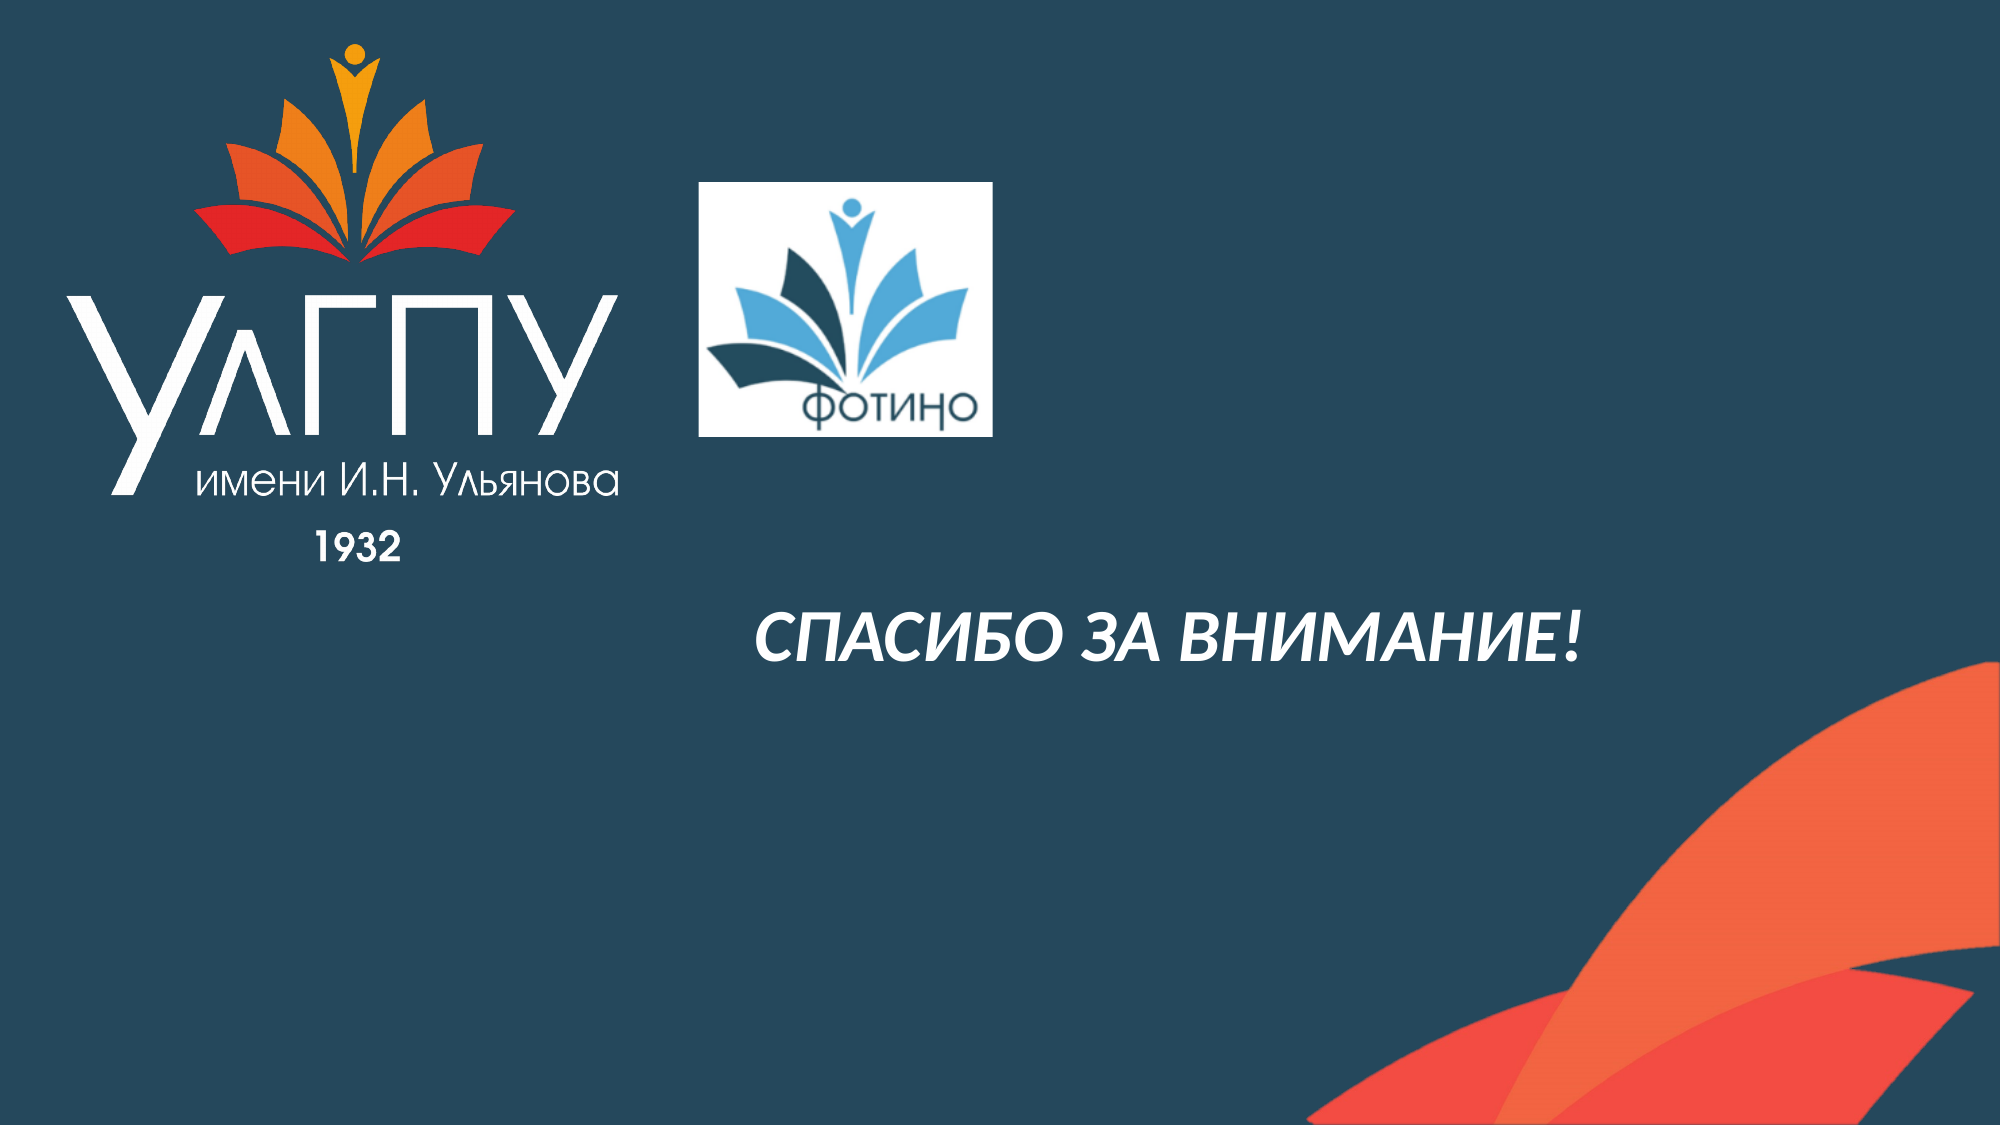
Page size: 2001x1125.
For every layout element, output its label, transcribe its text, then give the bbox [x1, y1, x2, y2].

picture [66, 44, 618, 562]
picture [1187, 612, 2000, 1125]
picture [698, 182, 993, 437]
text_box СПАСИБО ЗА ВНИМАНИЕ! [739, 578, 1771, 684]
